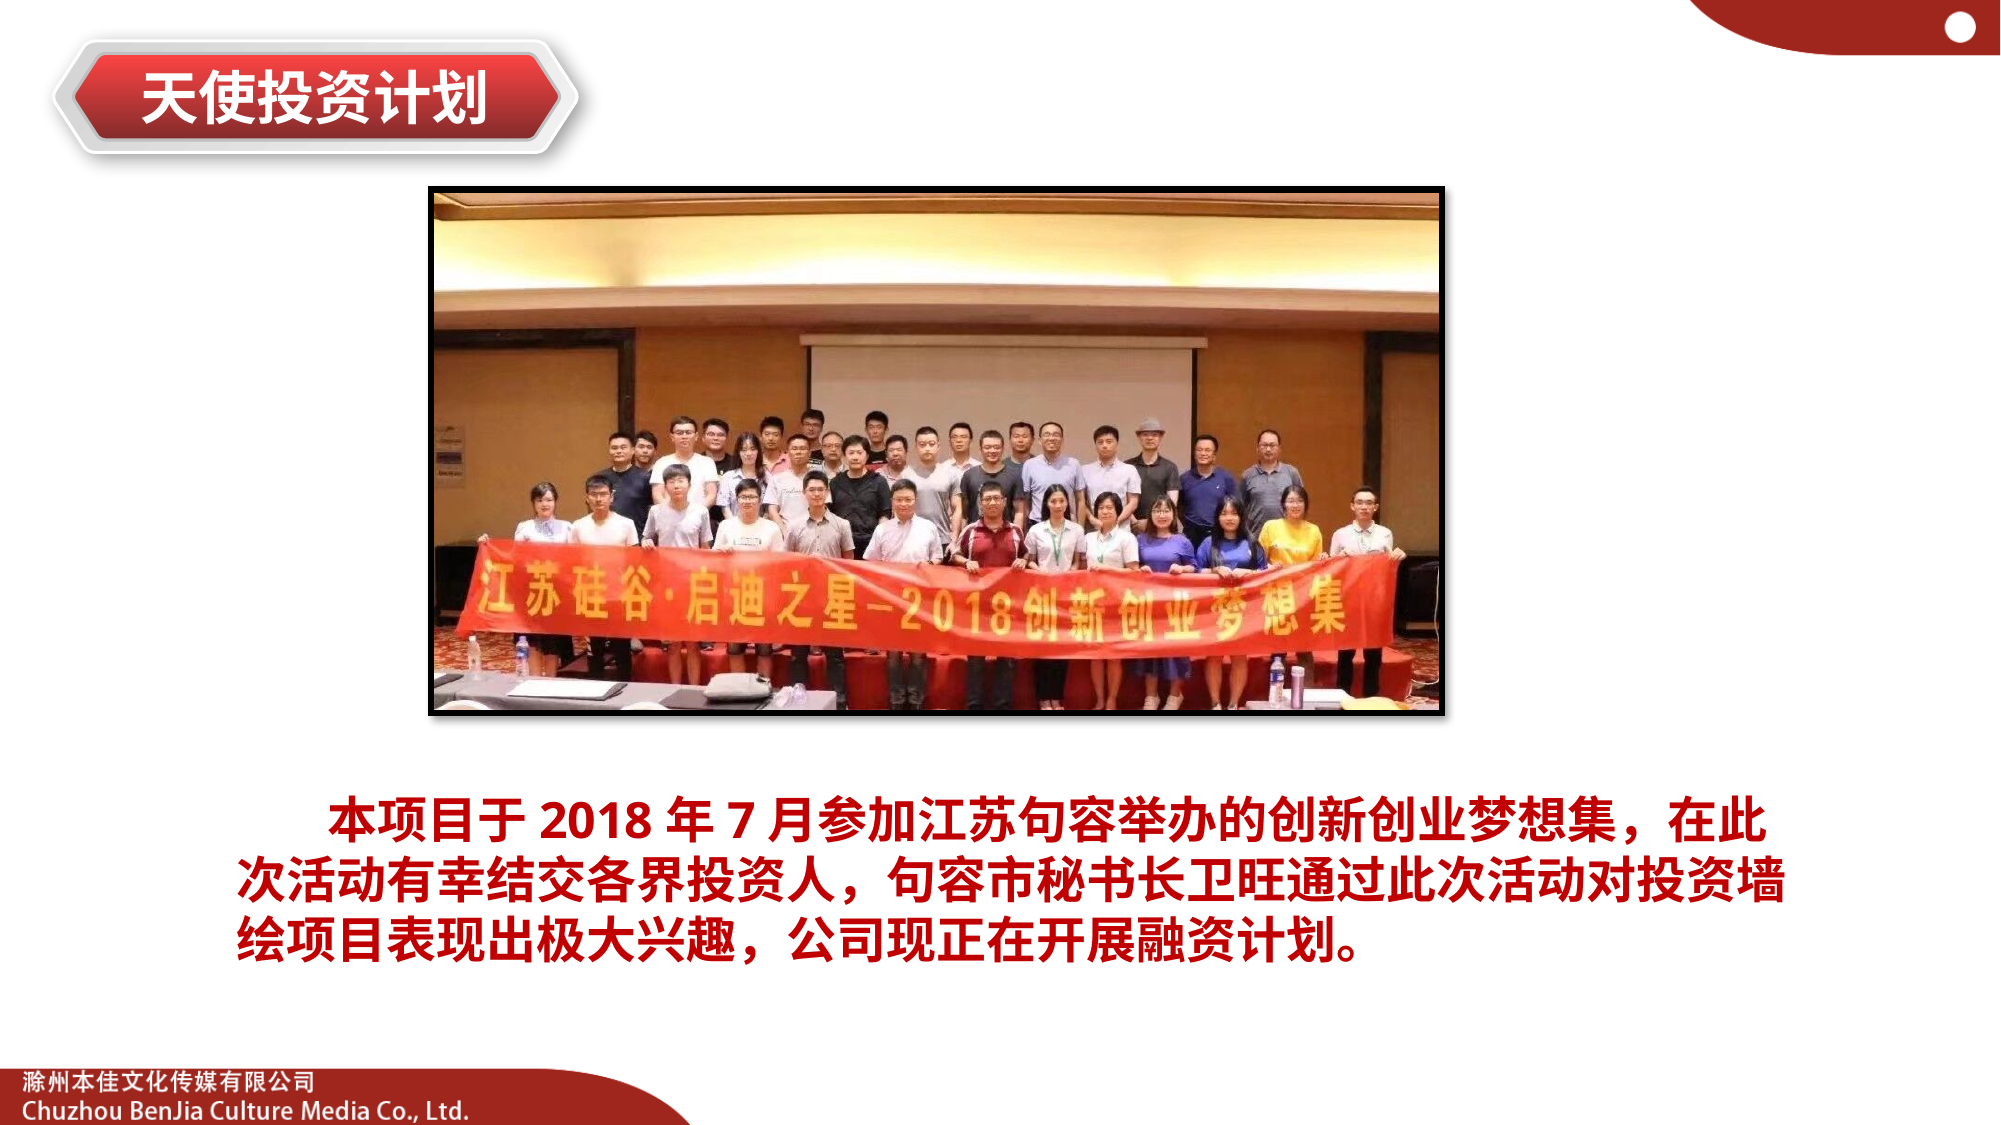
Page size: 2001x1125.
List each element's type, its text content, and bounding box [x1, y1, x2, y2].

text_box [53, 40, 578, 153]
text_box 本项目于2018年7月参加江苏句容举办的创新创业梦想集，在此次活动有幸结交各界投资人，句容市秘书长卫旺通过此次活动对投资墙绘项目表现出极大兴趣，公司现正在开展融资计划。 [221, 781, 1803, 977]
picture [0, 0, 2001, 1125]
